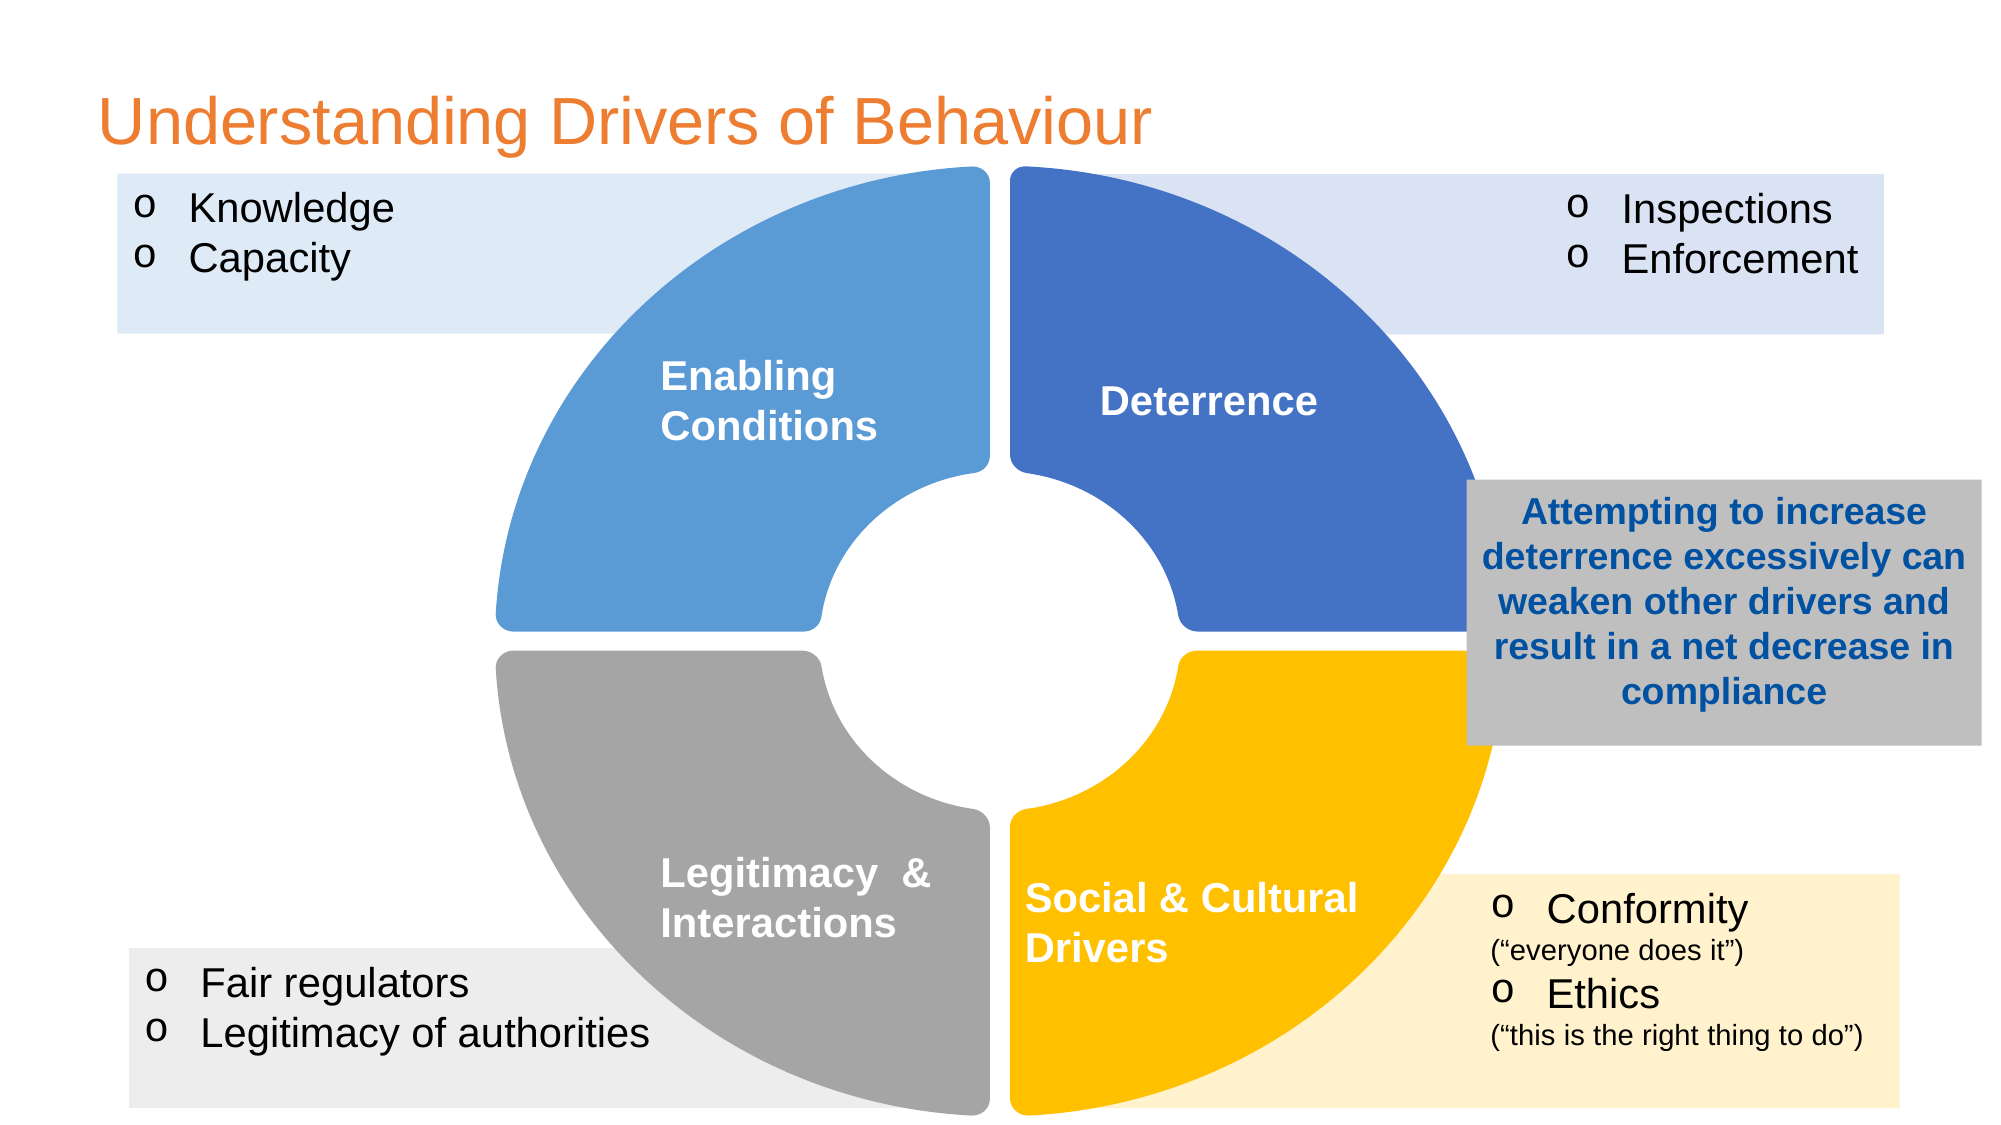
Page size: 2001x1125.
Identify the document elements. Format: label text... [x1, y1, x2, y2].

text_box Attempting to increase deterrence excessively can weaken other drivers and result in a net decrease in compliance [1505, 479, 1982, 746]
text_box Fair regulators Legitimacy of authorities [129, 948, 495, 1109]
text_box Understanding Drivers of Behaviour [97, 38, 1826, 160]
text_box Conformity (“everyone does it”) Ethics (“this is the right thing to do”) [1505, 874, 1900, 1109]
text_box Inspections Enforcement [1505, 174, 1884, 335]
text_box Knowledge Capacity [117, 173, 495, 334]
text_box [495, 166, 1505, 1116]
